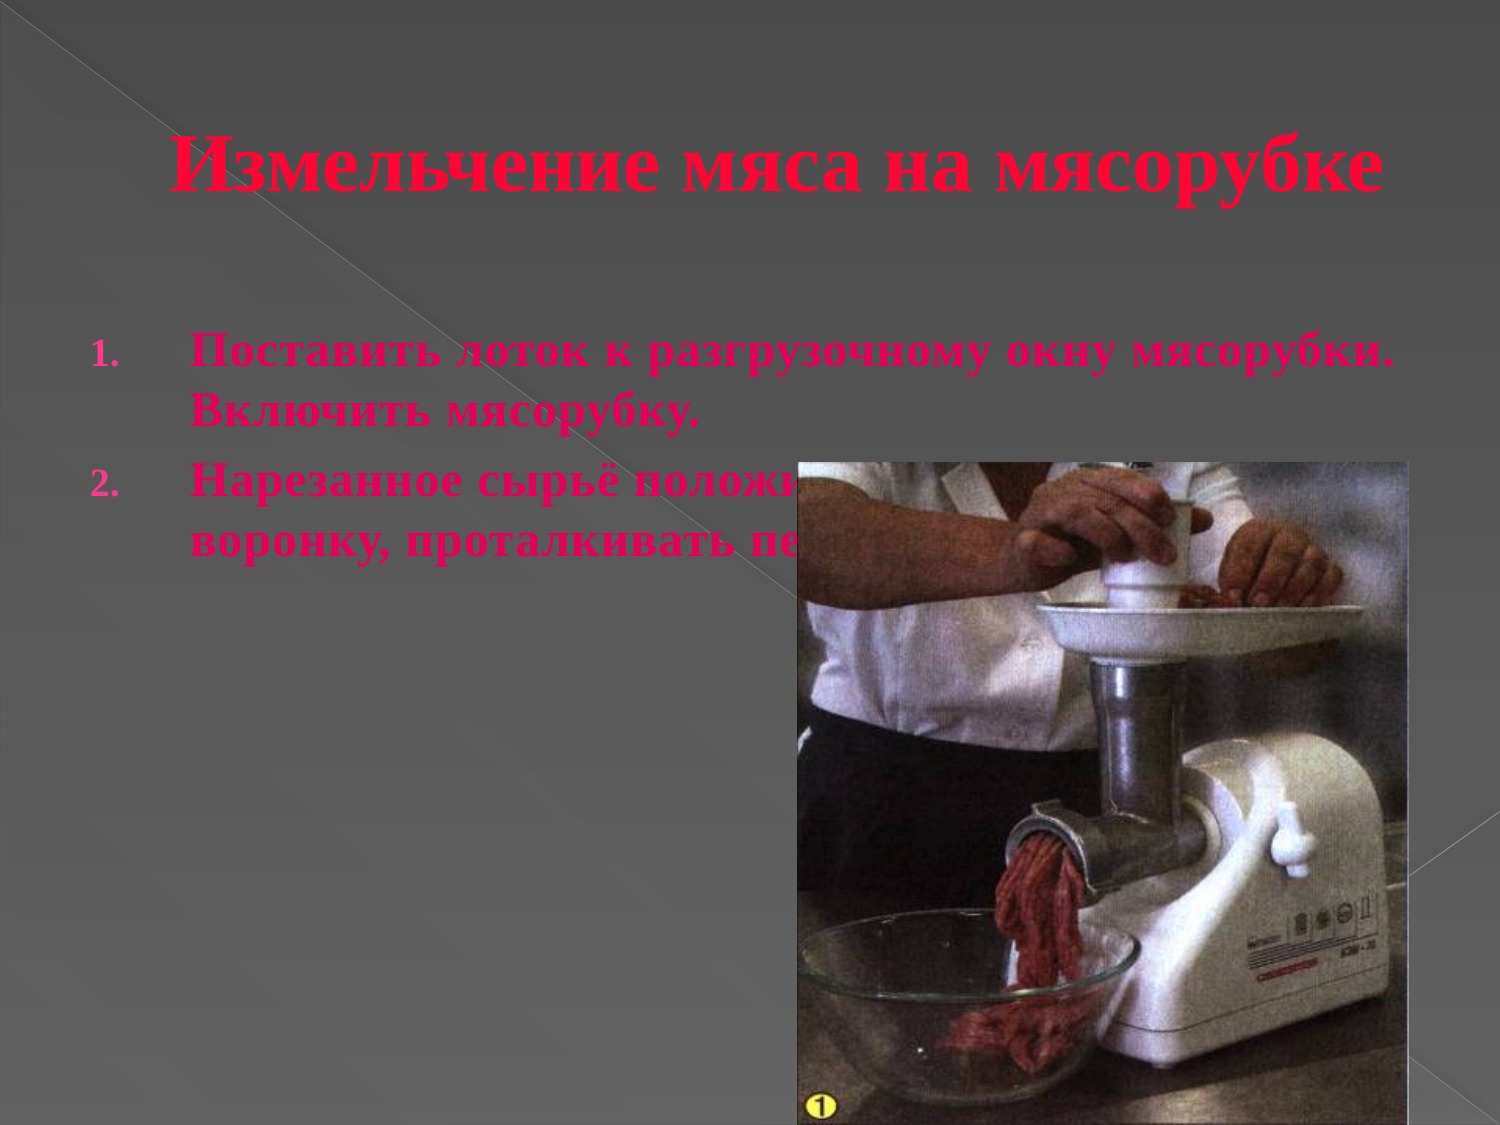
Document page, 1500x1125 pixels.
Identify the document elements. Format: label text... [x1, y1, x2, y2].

picture [796, 462, 1409, 1125]
list Поставить лоток к разгрузочному окну мясорубки. Включить мясорубку. Нарезанное сырьё положить в загрузочную воронку, проталкивать пестиком. [75, 308, 1425, 1059]
title Измельчение мяса на мясорубке [75, 43, 1425, 274]
